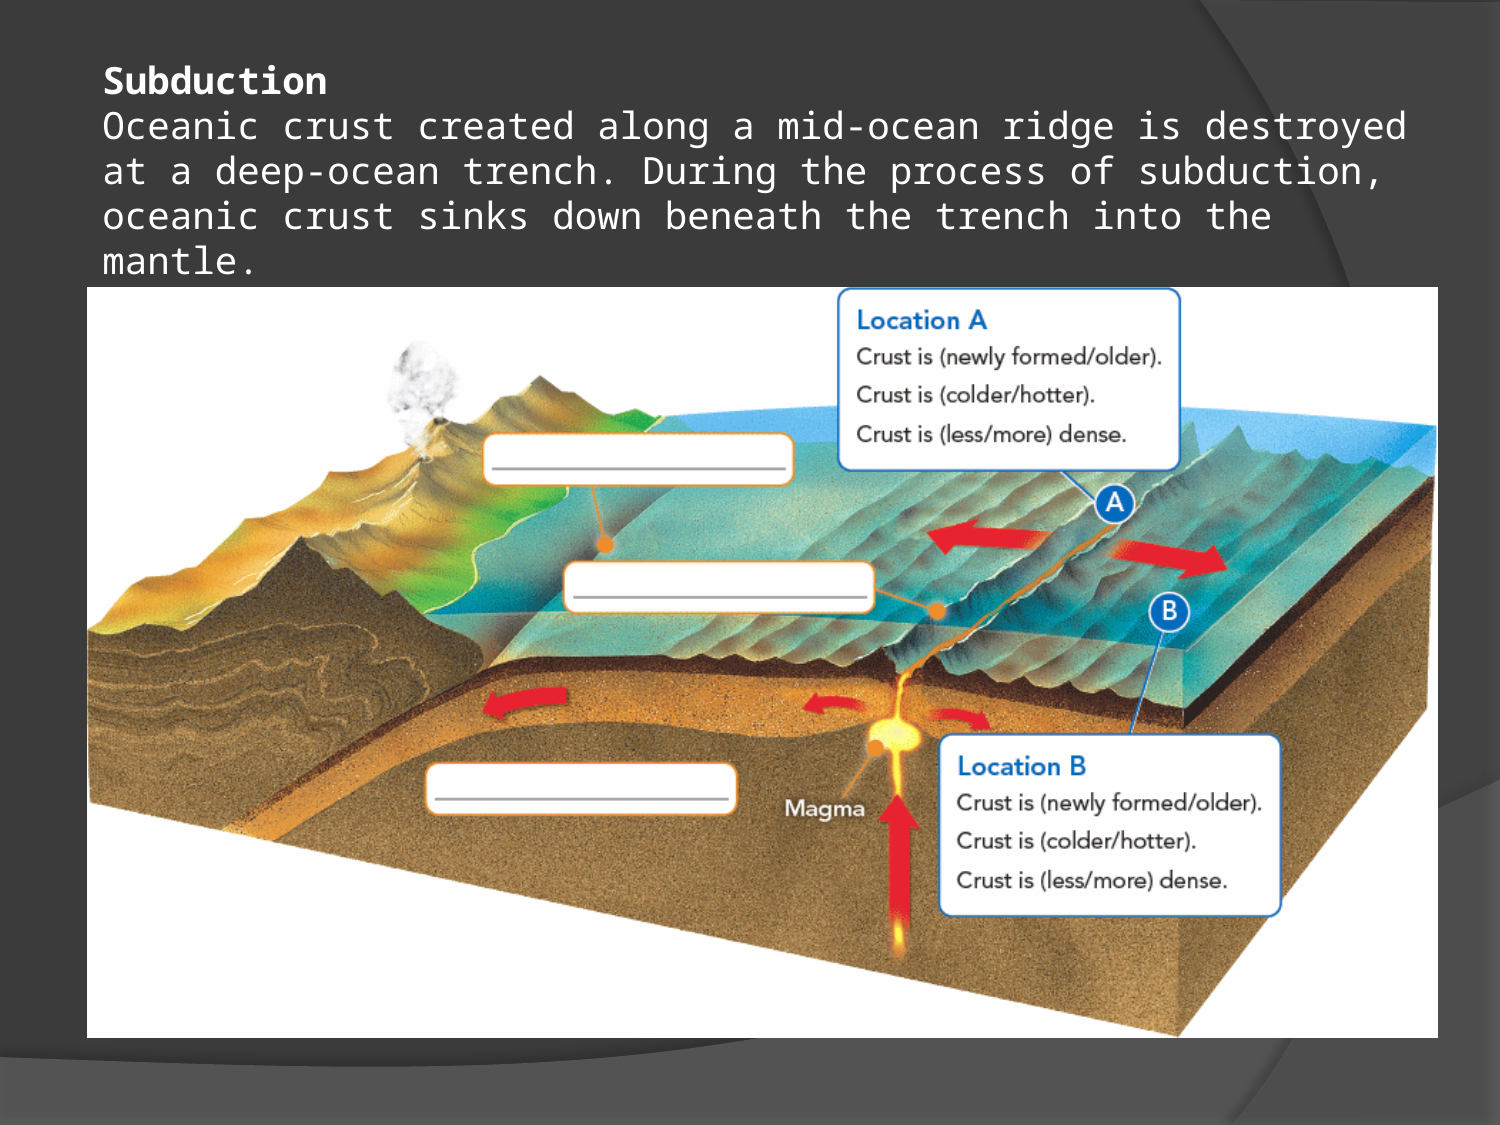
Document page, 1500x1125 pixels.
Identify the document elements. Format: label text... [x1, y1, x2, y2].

text_box Subduction Oceanic crust created along a mid-ocean ridge is destroyed at a deep-ocean trench. During the process of subduction, oceanic crust sinks down beneath the trench into the mantle. [87, 49, 1438, 279]
picture [87, 287, 1438, 1038]
